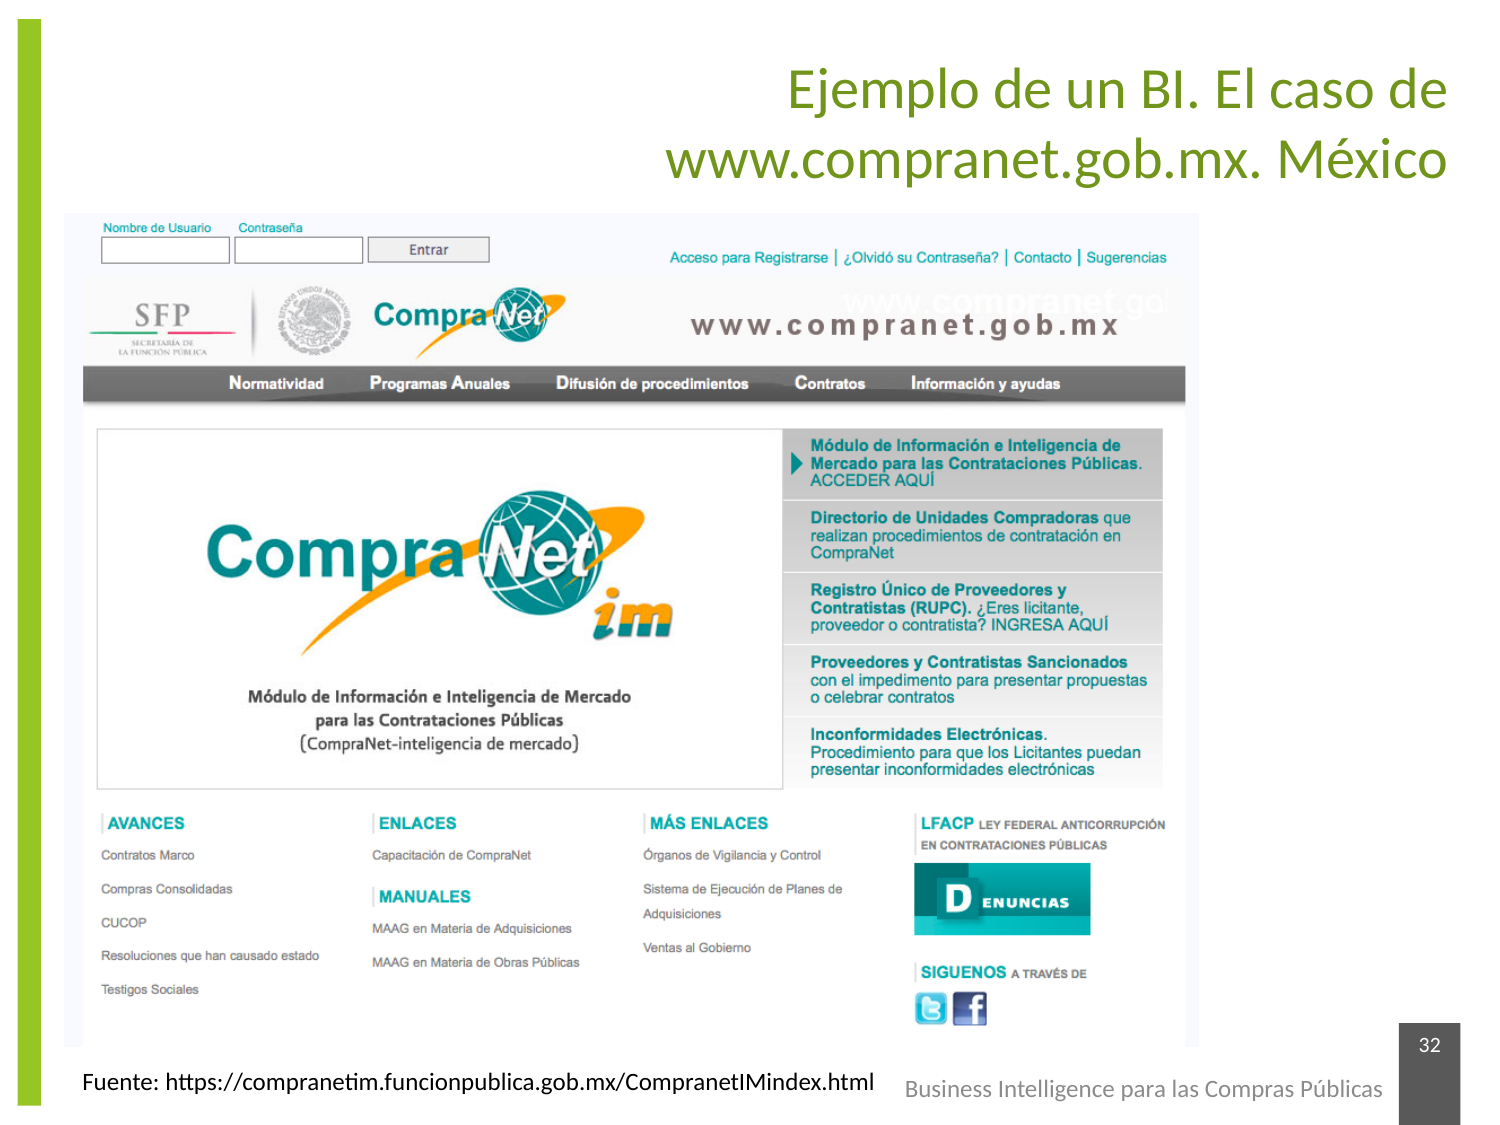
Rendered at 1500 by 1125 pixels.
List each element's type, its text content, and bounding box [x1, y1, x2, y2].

text_box Fuente: https://compranetim.funcionpublica.gob.mx/CompranetIMindex.html [67, 1057, 892, 1103]
text_box Ejemplo de un BI. El caso de www.compranet.gob.mx. México [419, 43, 1464, 244]
slide_number 32 [1398, 1023, 1461, 1125]
picture [64, 212, 1199, 1047]
footer Business Intelligence para las Compras Públicas [637, 1057, 1398, 1118]
